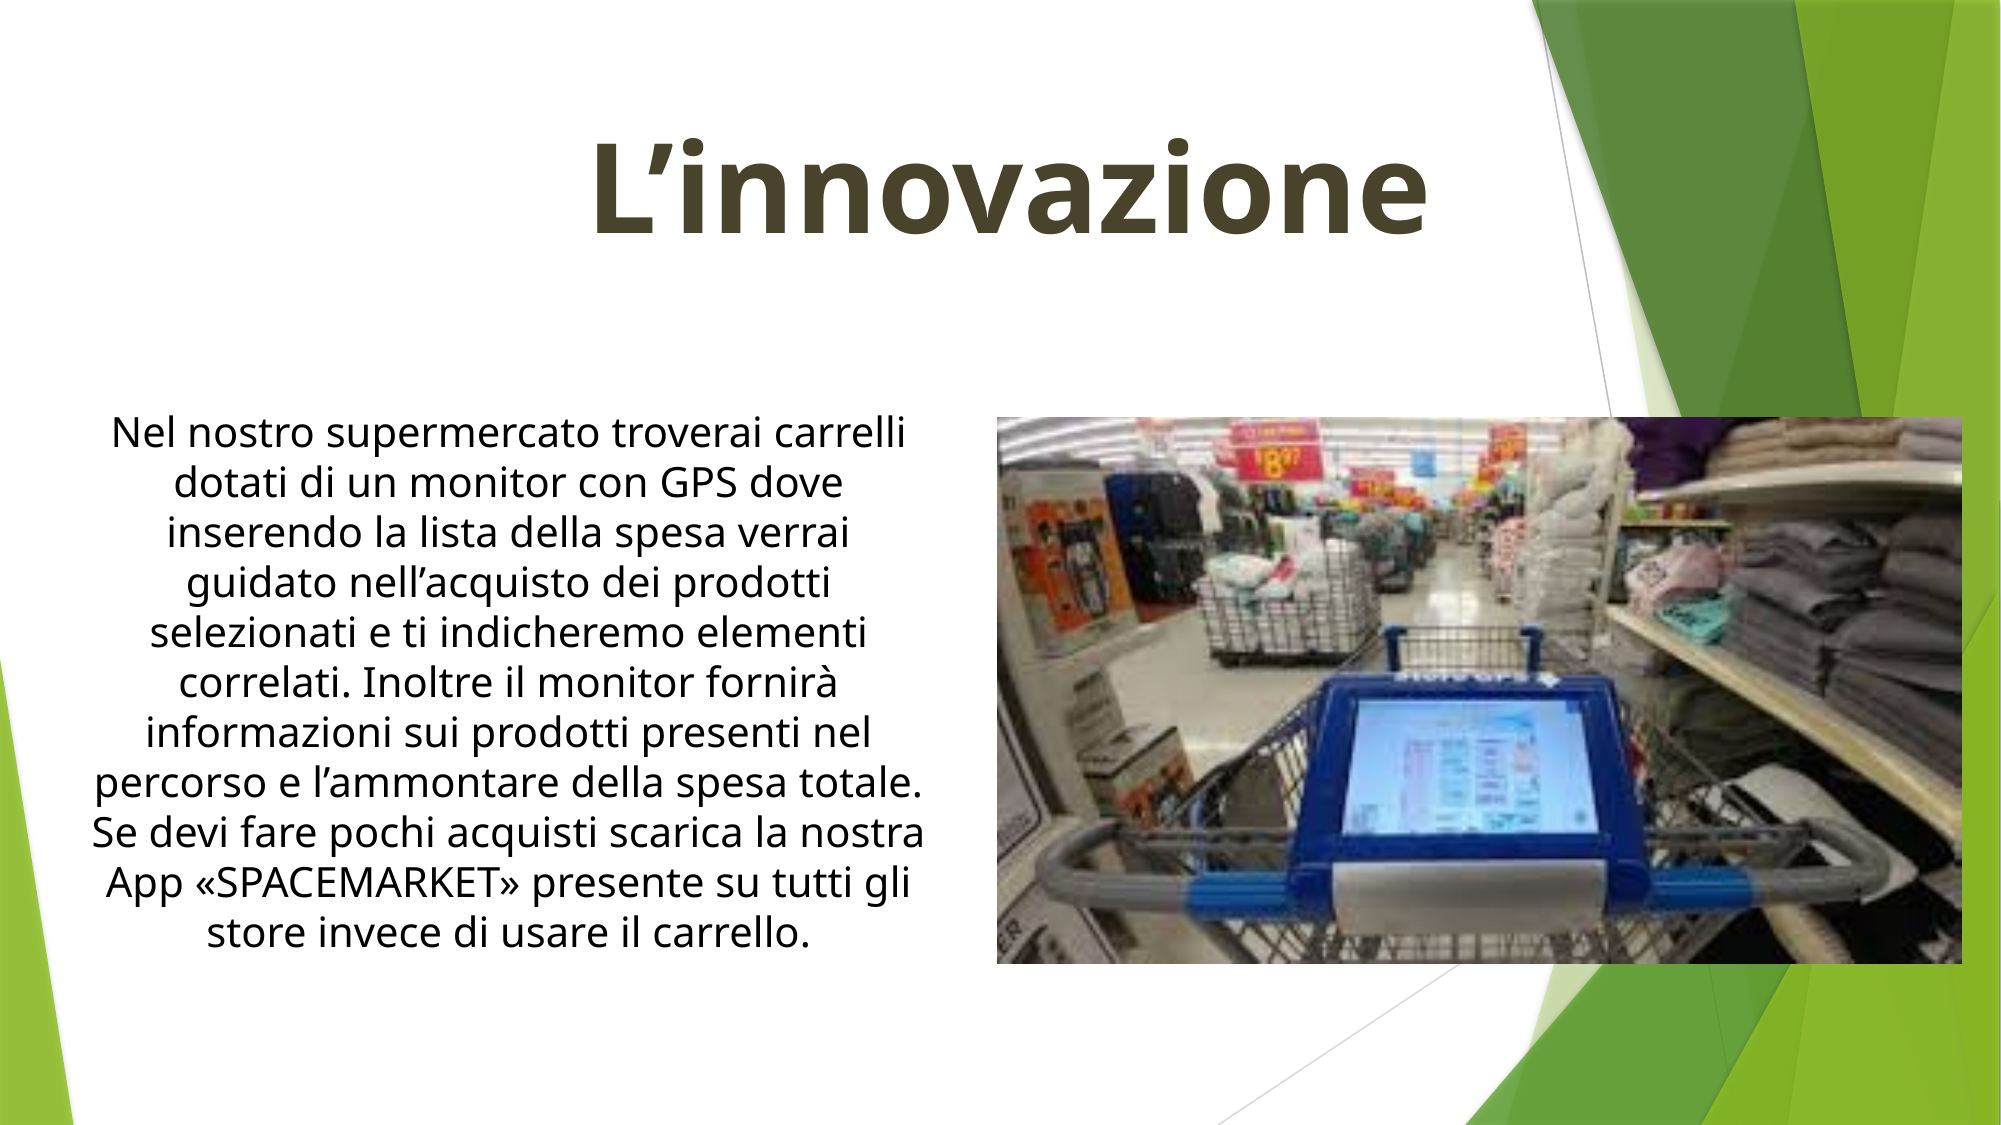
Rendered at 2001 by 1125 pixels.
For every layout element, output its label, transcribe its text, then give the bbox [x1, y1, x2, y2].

picture [997, 416, 1963, 965]
text_box Nel nostro supermercato troverai carrelli dotati di un monitor con GPS dove inserendo la lista della spesa verrai guidato nell’acquisto dei prodotti selezionati e ti indicheremo elementi correlati. Inoltre il monitor fornirà informazioni sui prodotti presenti nel percorso e l’ammontare della spesa totale. Se devi fare pochi acquisti scarica la nostra App «SPACEMARKET» presente su tutti gli store invece di usare il carrello. [75, 398, 943, 1009]
text_box L’innovazione [56, 100, 1962, 266]
